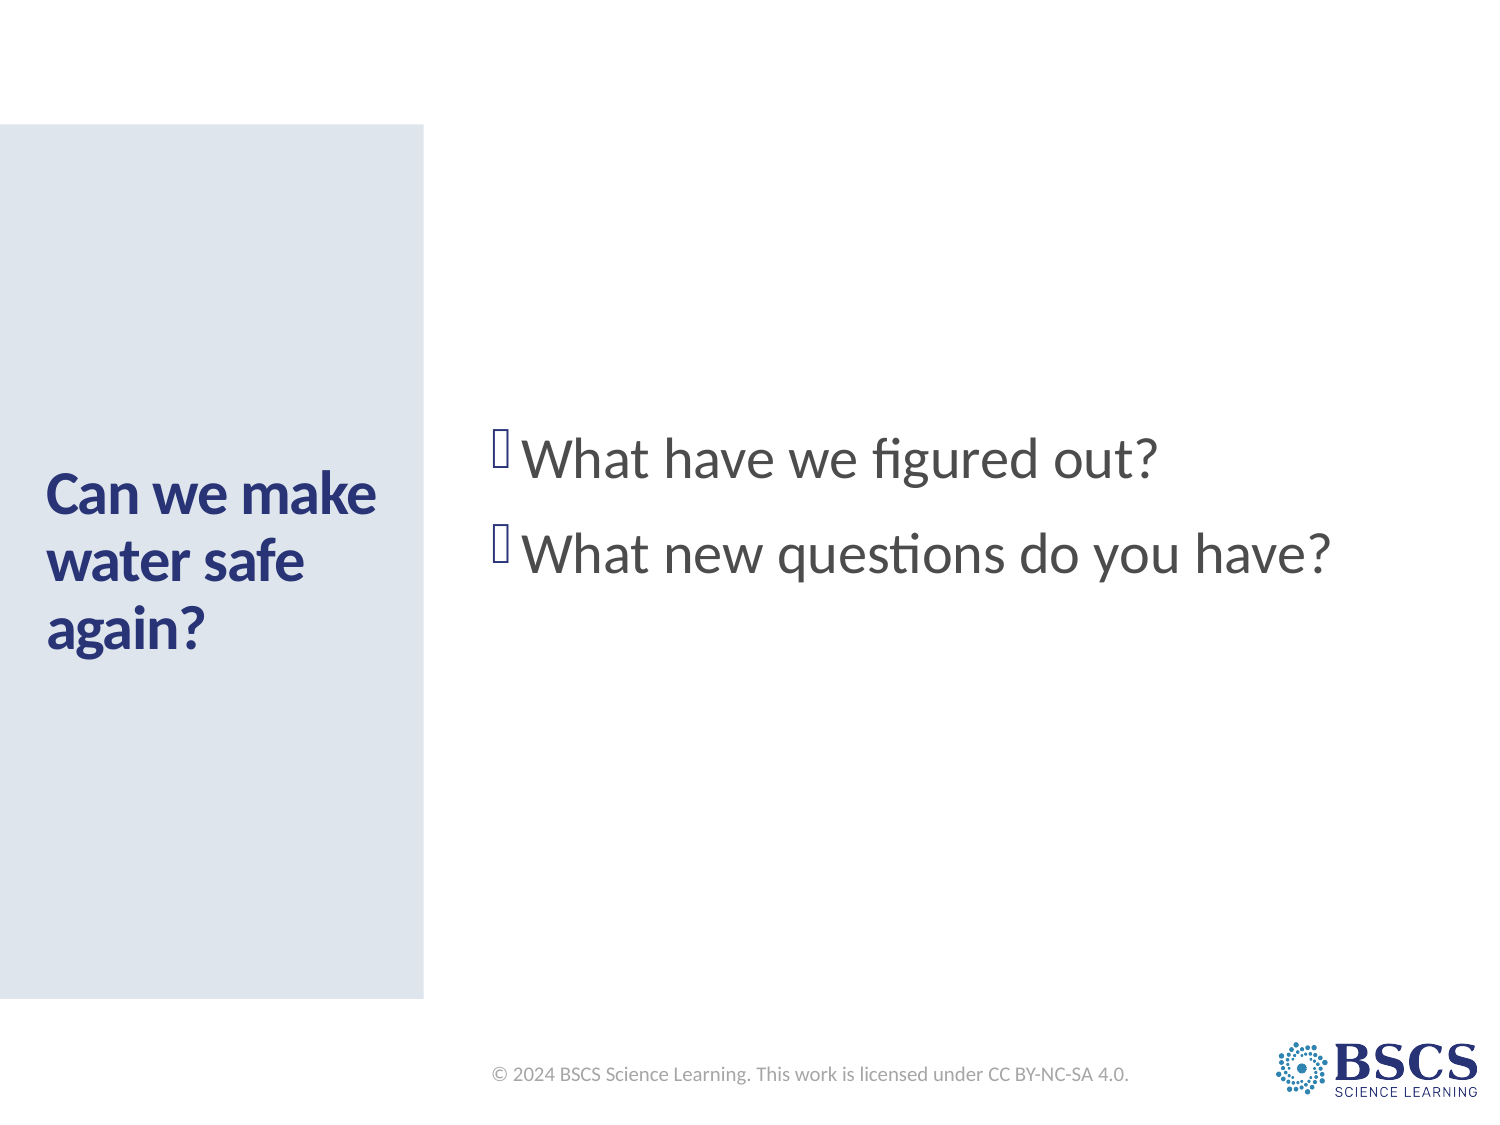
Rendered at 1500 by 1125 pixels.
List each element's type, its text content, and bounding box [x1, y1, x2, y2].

footer © 2024 BSCS Science Learning. This work is licensed under CC BY-NC-SA 4.0. [476, 1042, 1204, 1103]
picture [1275, 1041, 1478, 1098]
list What have we figured out? What new questions do you have? [476, 412, 1376, 982]
title Can we make water safe again? [31, 184, 394, 940]
